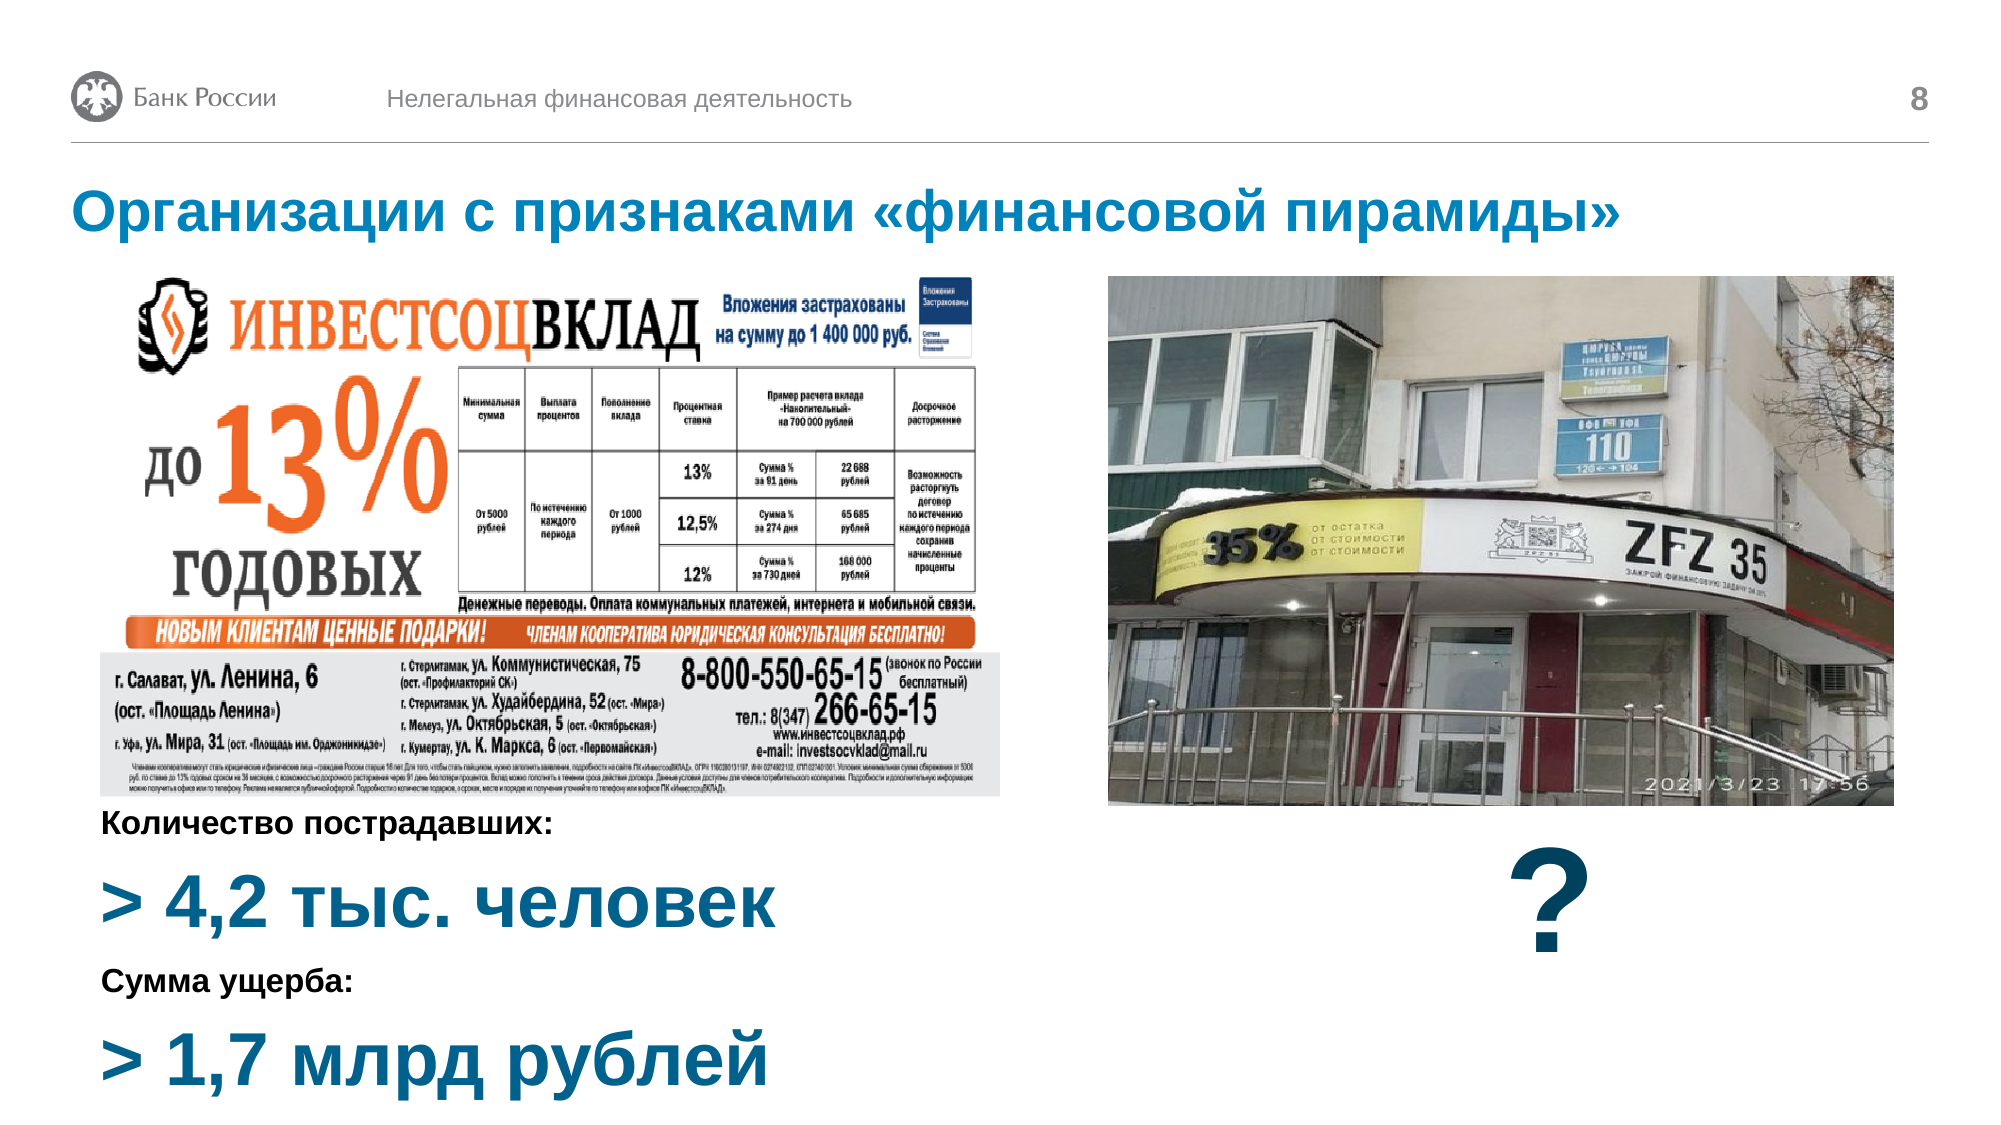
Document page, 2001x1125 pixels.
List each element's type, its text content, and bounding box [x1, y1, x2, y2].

slide_number 8 [1806, 70, 1929, 124]
footer Нелегальная финансовая деятельность [386, 70, 1772, 124]
list Количество пострадавших: > 4,2 тыс. человек Сумма ущерба: > 1,7 млрд рублей [100, 806, 1000, 1085]
picture [100, 276, 1000, 806]
title Организации с признаками «финансовой пирамиды» [71, 181, 1929, 282]
picture [71, 71, 275, 122]
text_box ? [1100, 822, 2000, 1102]
picture [1108, 276, 1894, 806]
